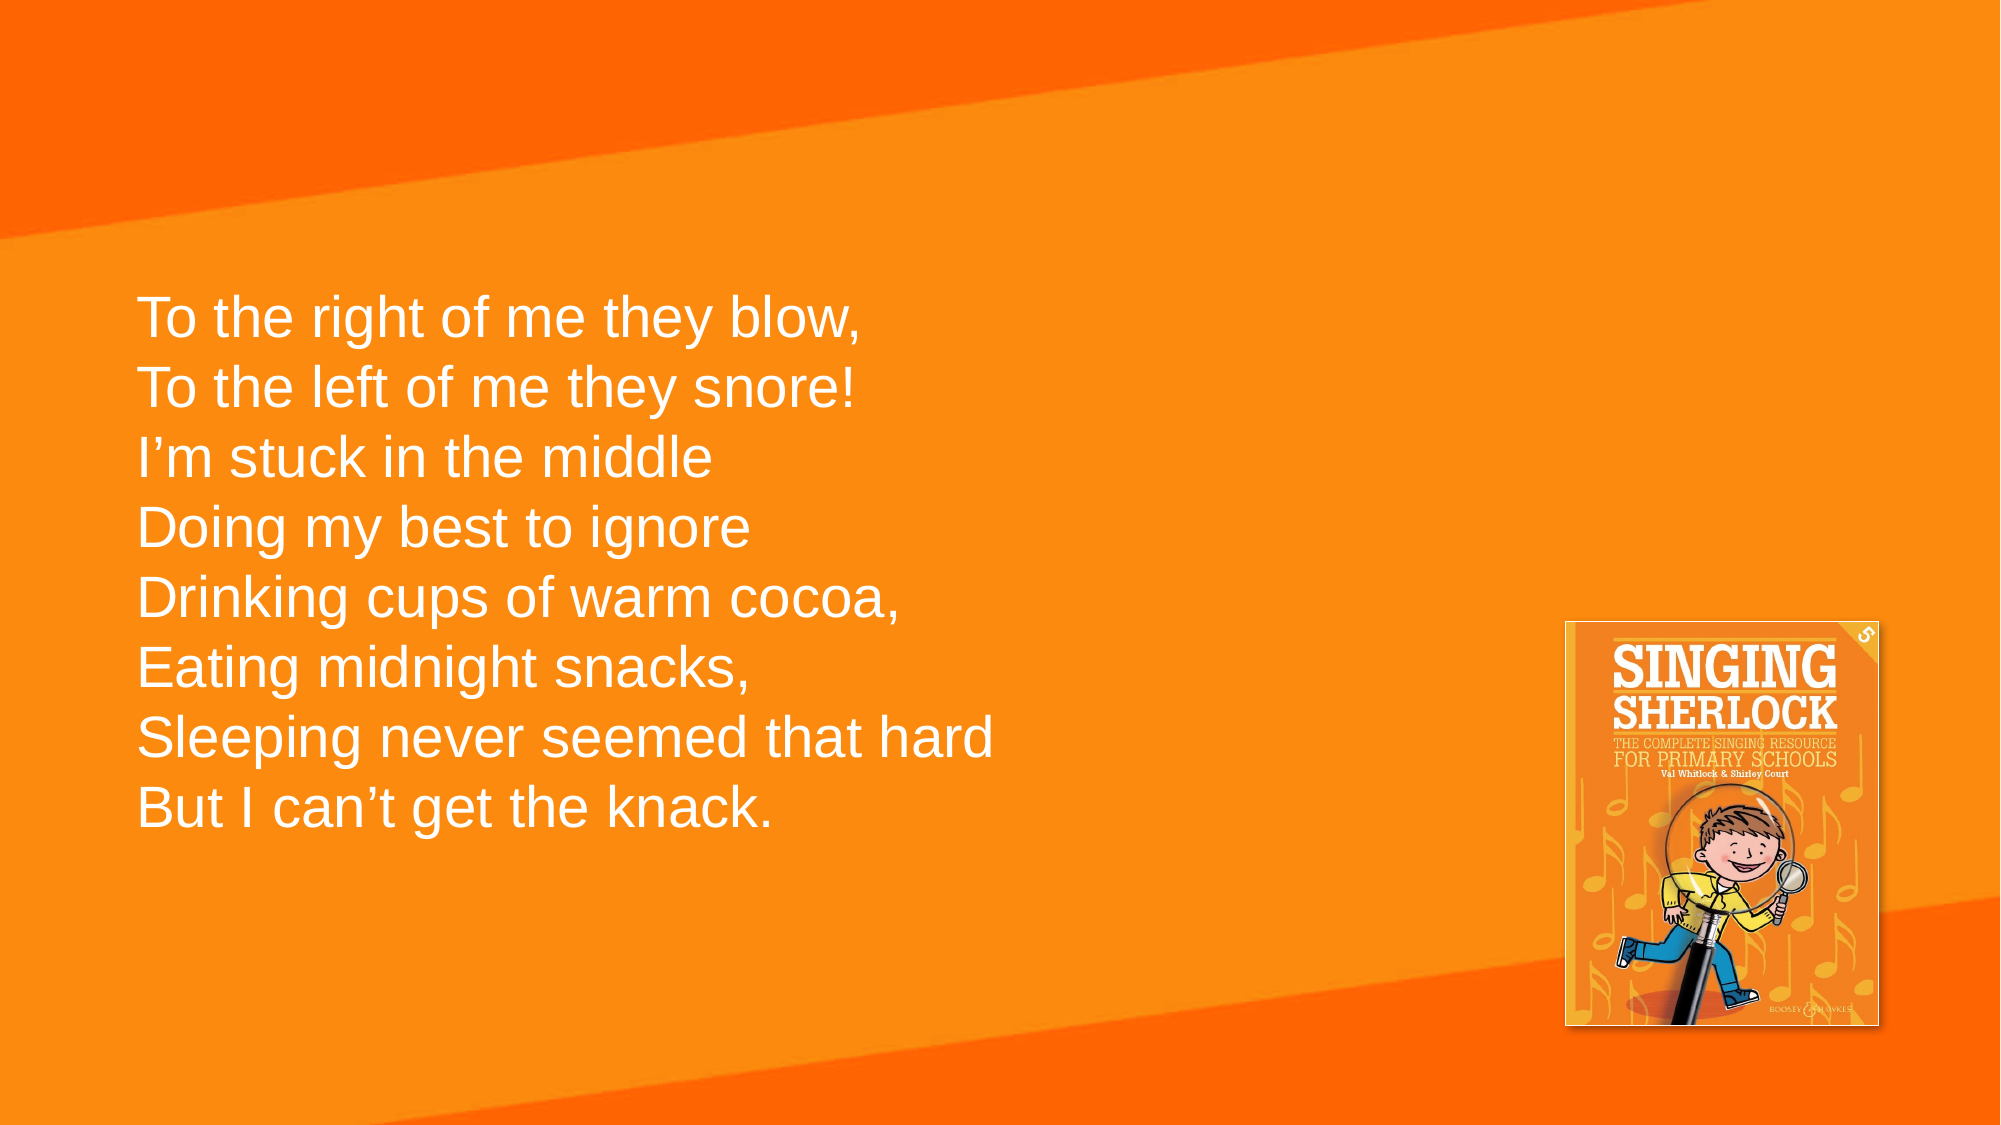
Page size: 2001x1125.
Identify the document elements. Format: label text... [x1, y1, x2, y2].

text_box To the right of me they blow, To the left of me they snore! I’m stuck in the middle Doing my best to ignore Drinking cups of warm cocoa, Eating midnight snacks, Sleeping never seemed that hard But I can’t get the knack. [121, 272, 1544, 847]
picture [0, 0, 2001, 1125]
